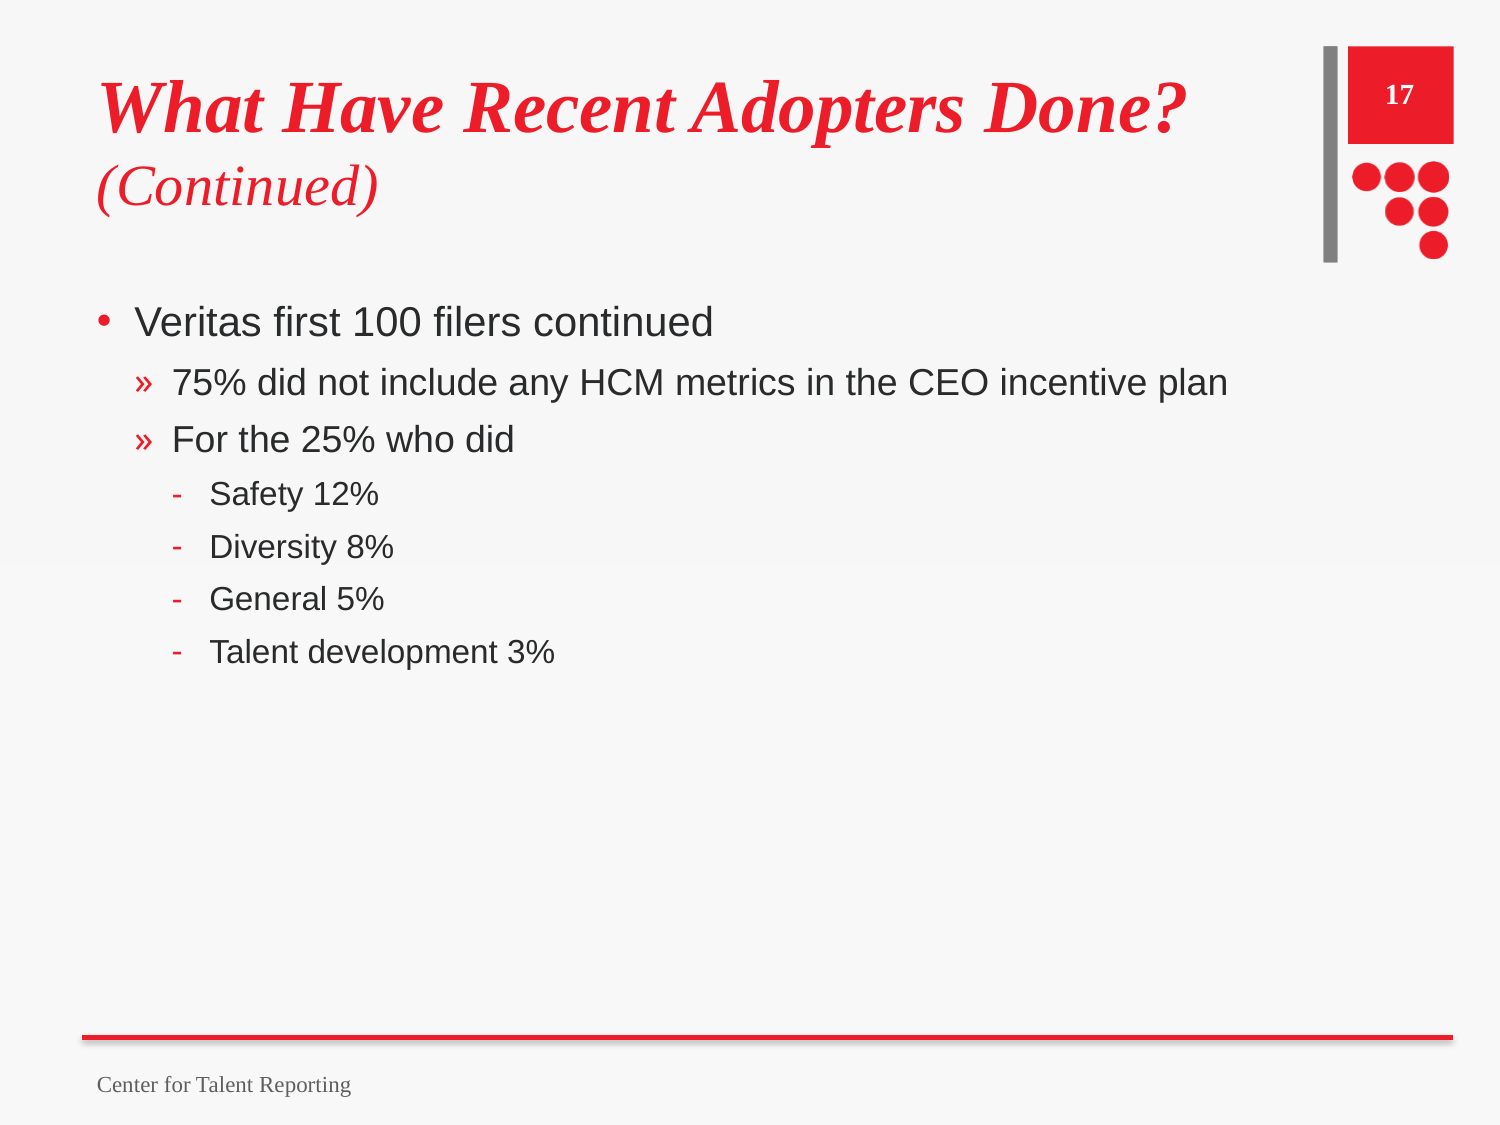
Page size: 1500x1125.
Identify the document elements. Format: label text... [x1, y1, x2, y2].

slide_number 17 [1349, 62, 1450, 123]
footer Center for Talent Reporting [81, 1053, 1075, 1114]
list Veritas first 100 filers continued 75% did not include any HCM metrics in the CEO incentive plan For the 25% who did Safety 12% Diversity 8% General 5% Talent development 3% [81, 287, 1453, 1013]
title What Have Recent Adopters Done? (Continued) [81, 50, 1322, 266]
picture [1352, 161, 1449, 259]
